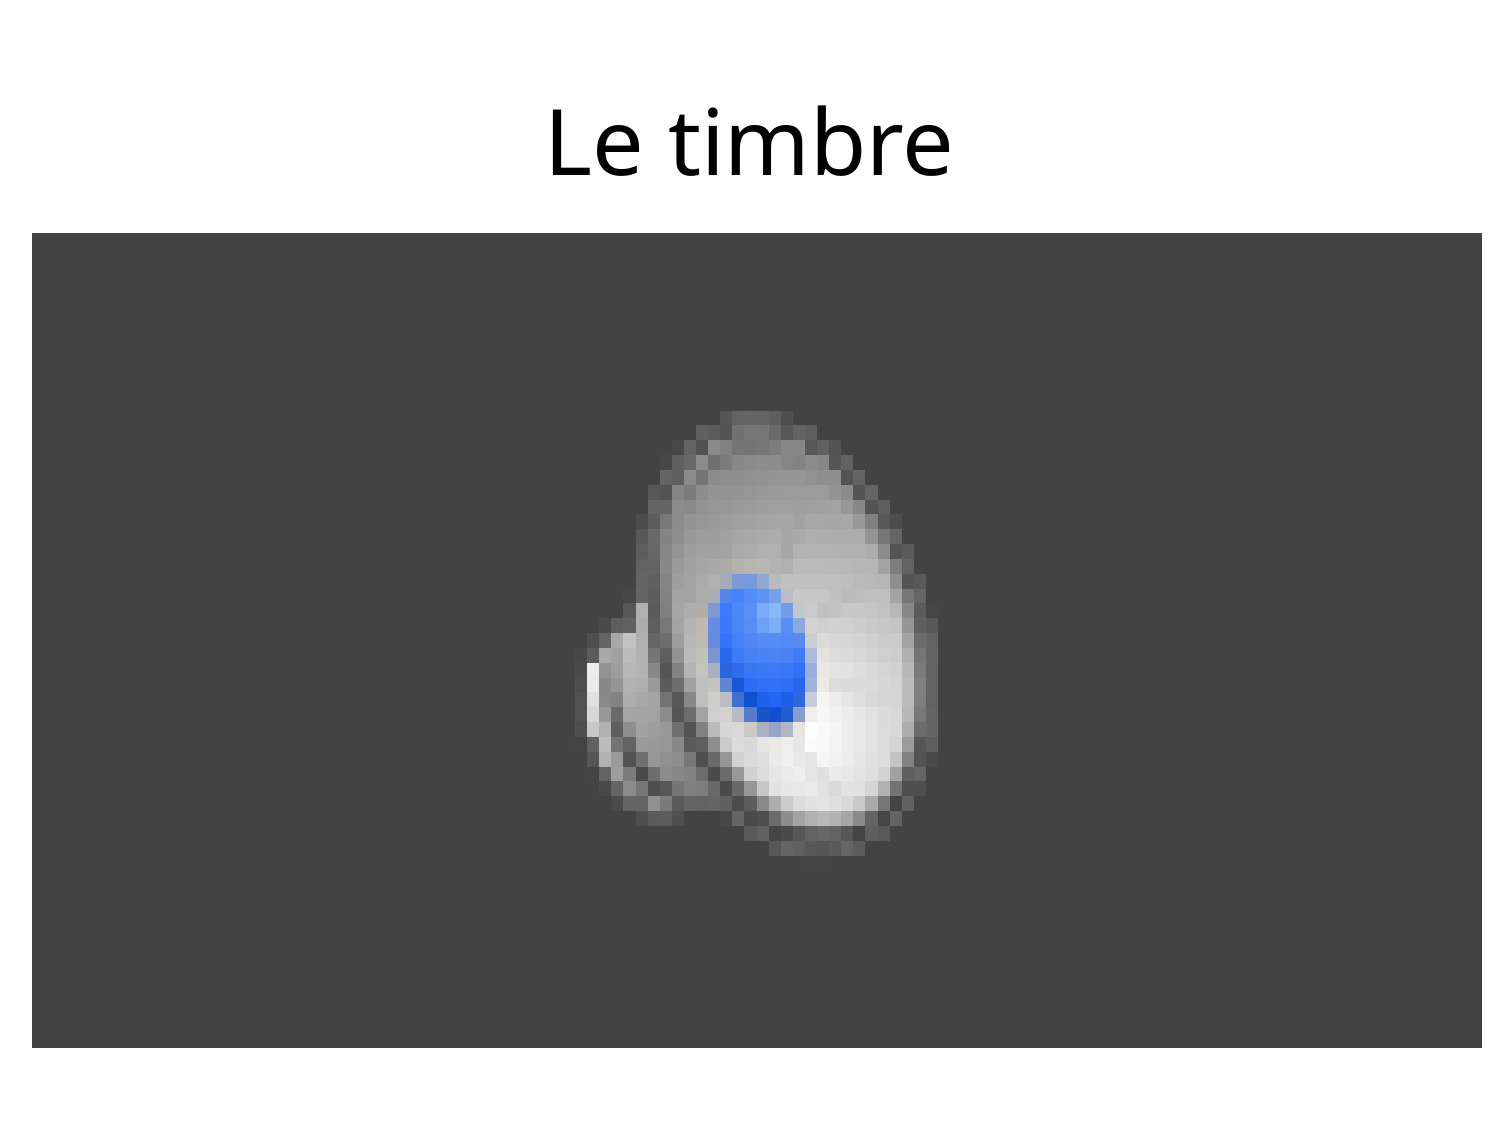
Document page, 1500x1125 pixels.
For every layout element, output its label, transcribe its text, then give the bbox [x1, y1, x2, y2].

title Le timbre [75, 45, 1425, 230]
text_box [30, 232, 1484, 1050]
